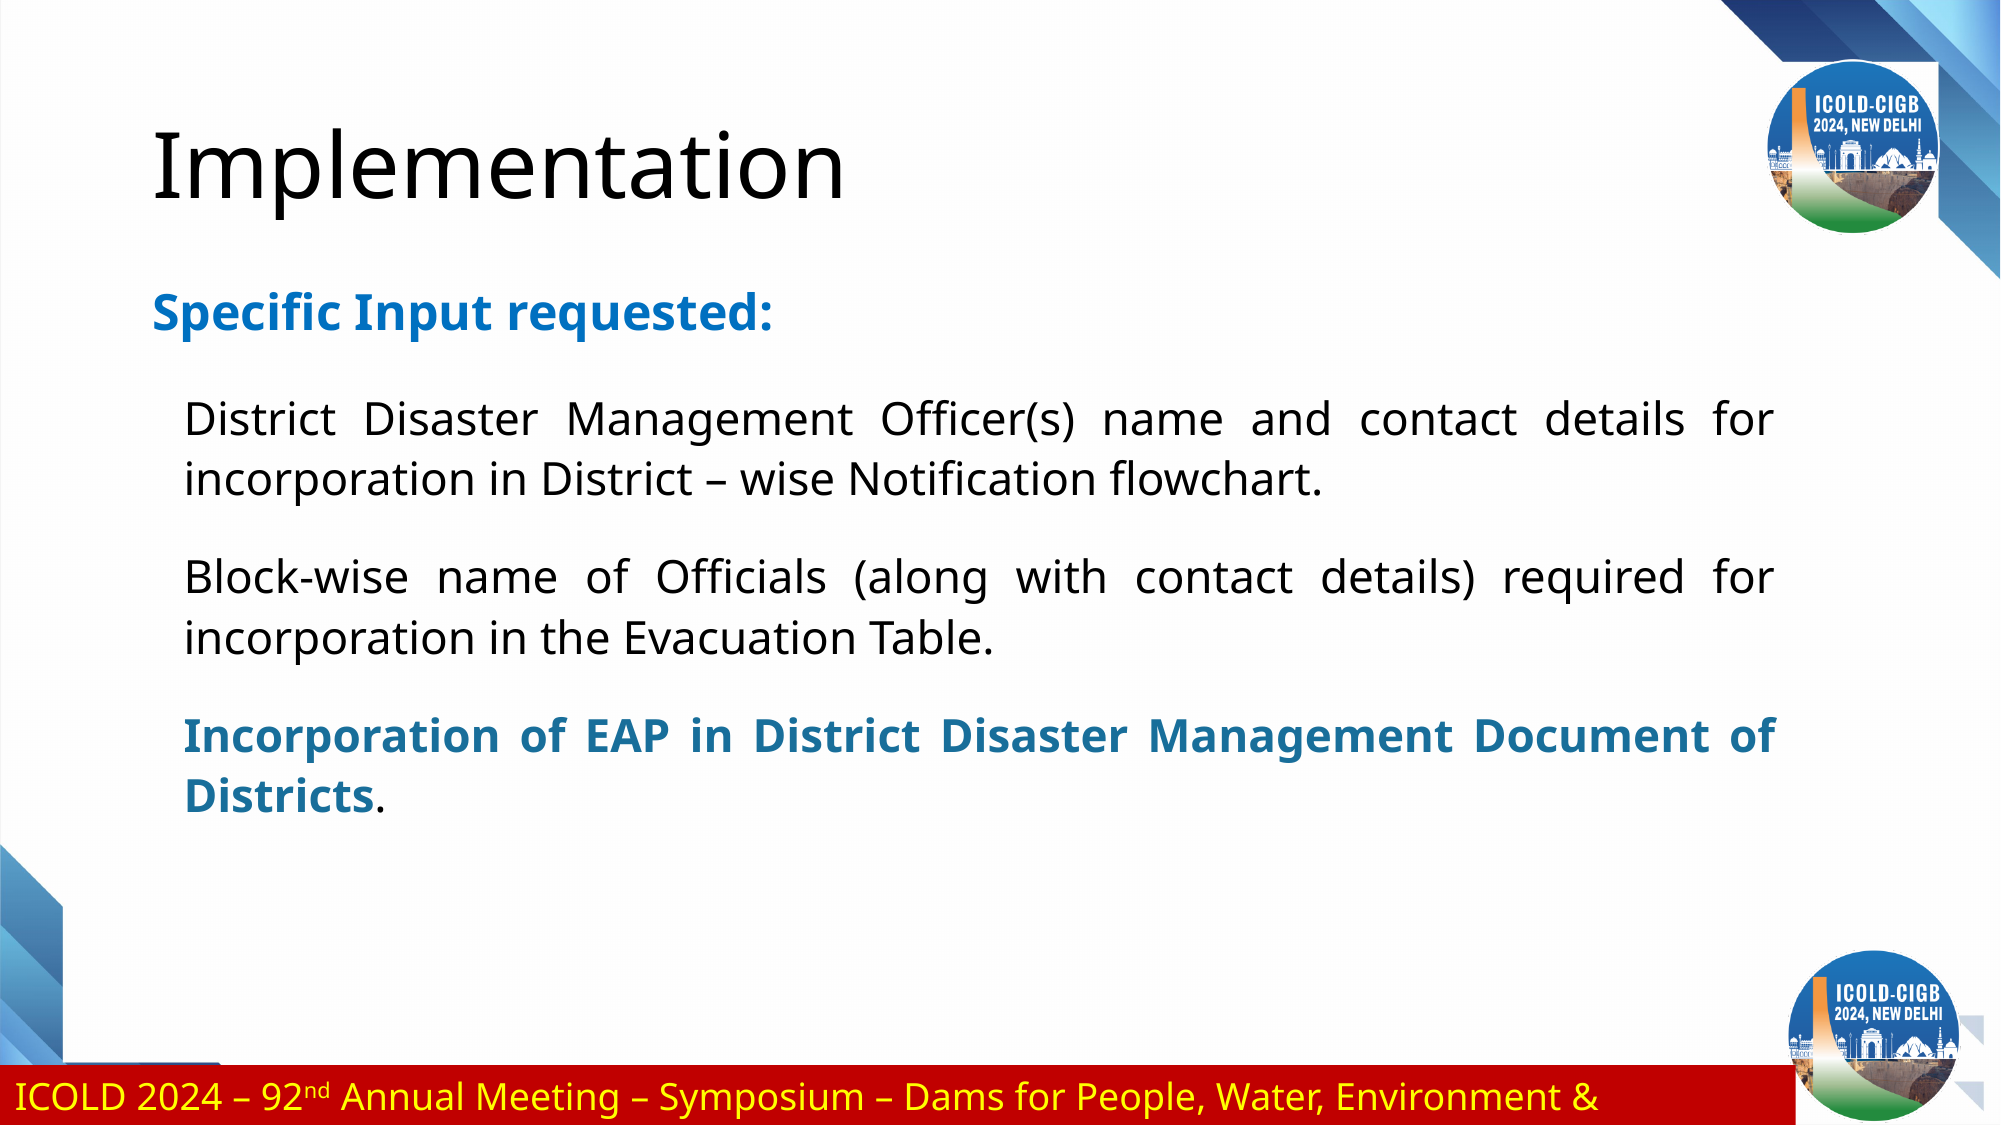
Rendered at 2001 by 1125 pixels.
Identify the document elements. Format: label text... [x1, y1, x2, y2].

picture [0, 0, 2001, 1125]
title Implementation [137, 59, 1863, 242]
text_box District Disaster Management Officer(s) name and contact details for incorporation in District – wise Notification flowchart. Block-wise name of Officials (along with contact details) required for incorporation in the Evacuation Table. Incorporation of EAP in District Disaster Management Document of Districts. [167, 375, 1792, 964]
text_box Specific Input requested: [136, 242, 1864, 964]
